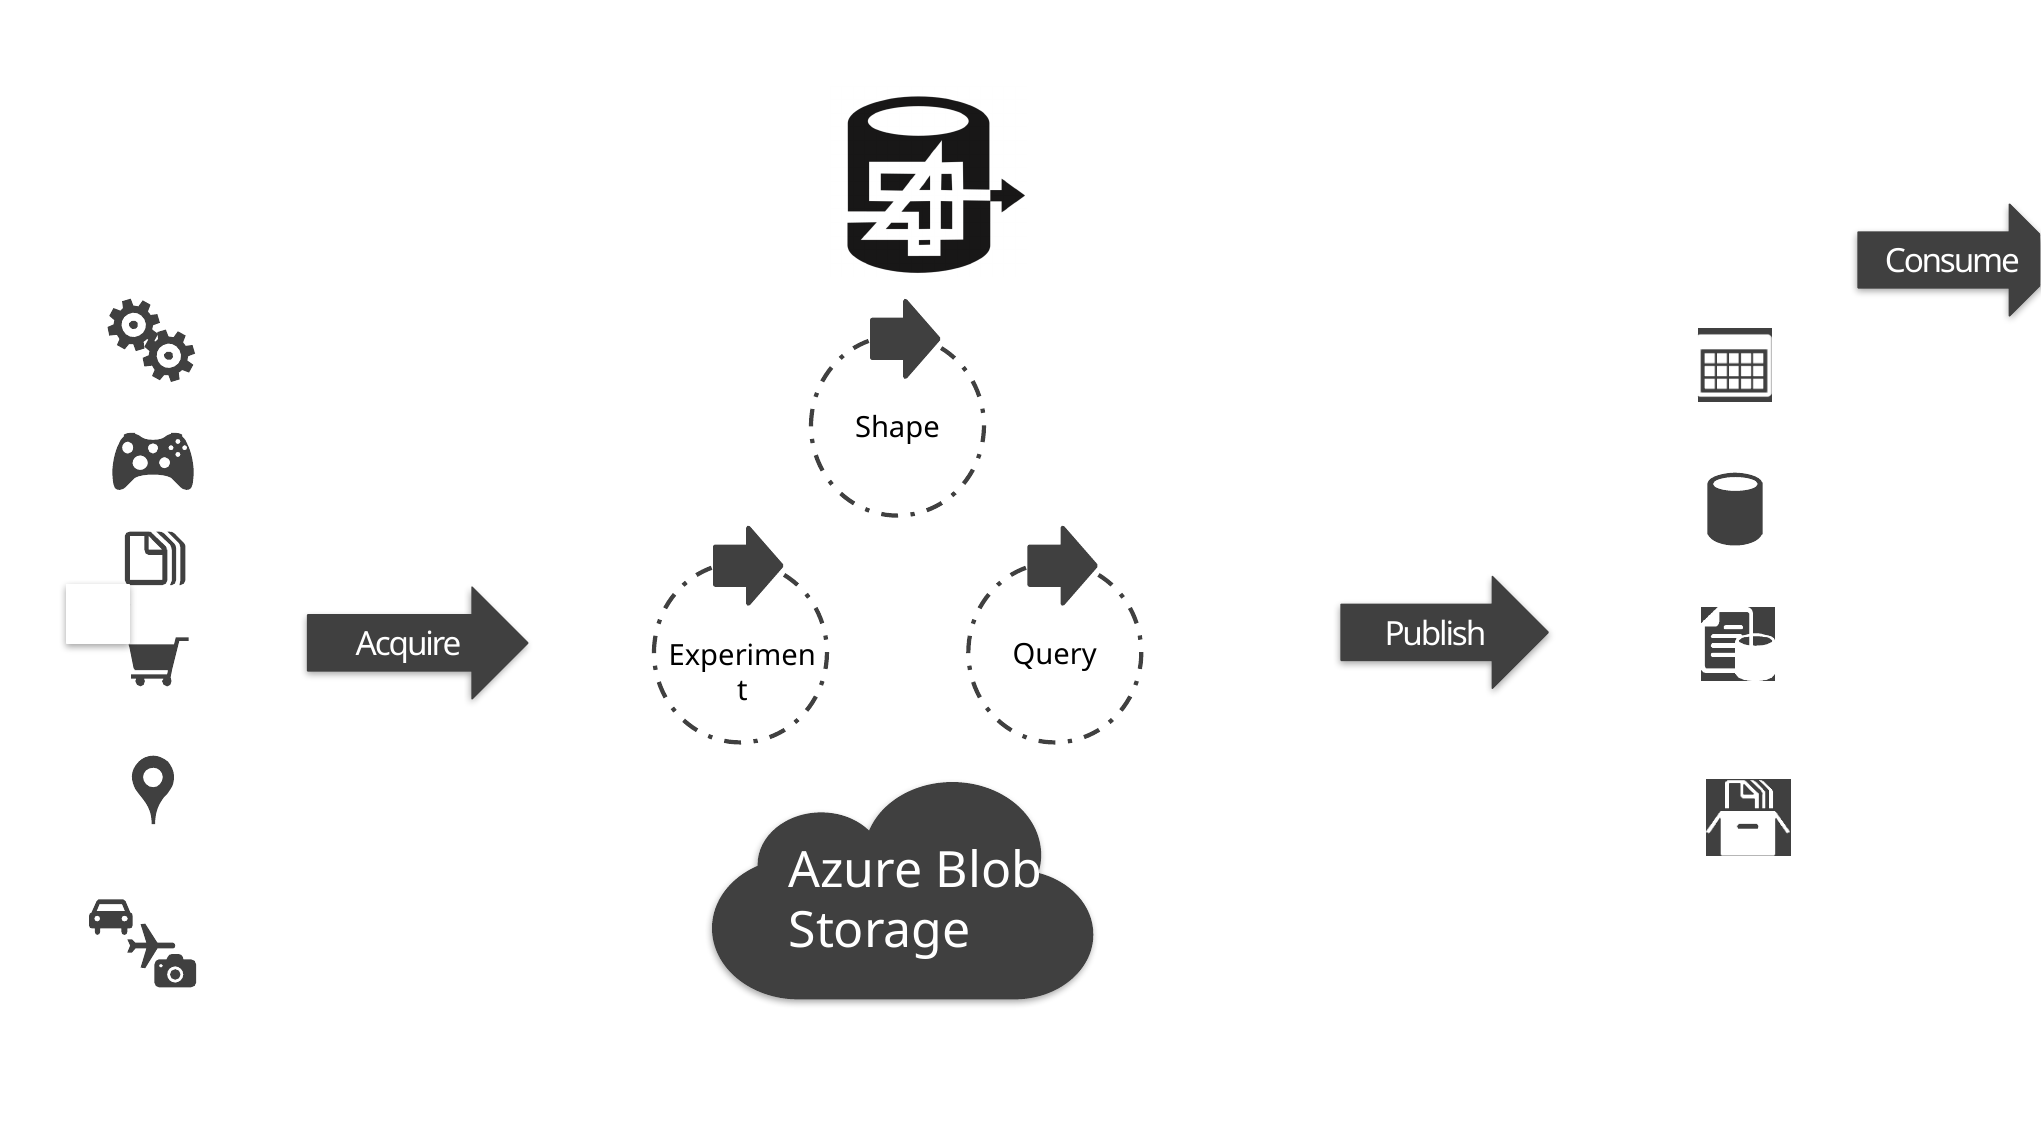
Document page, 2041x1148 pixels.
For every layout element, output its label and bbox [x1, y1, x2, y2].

text_box [66, 85, 2041, 1048]
